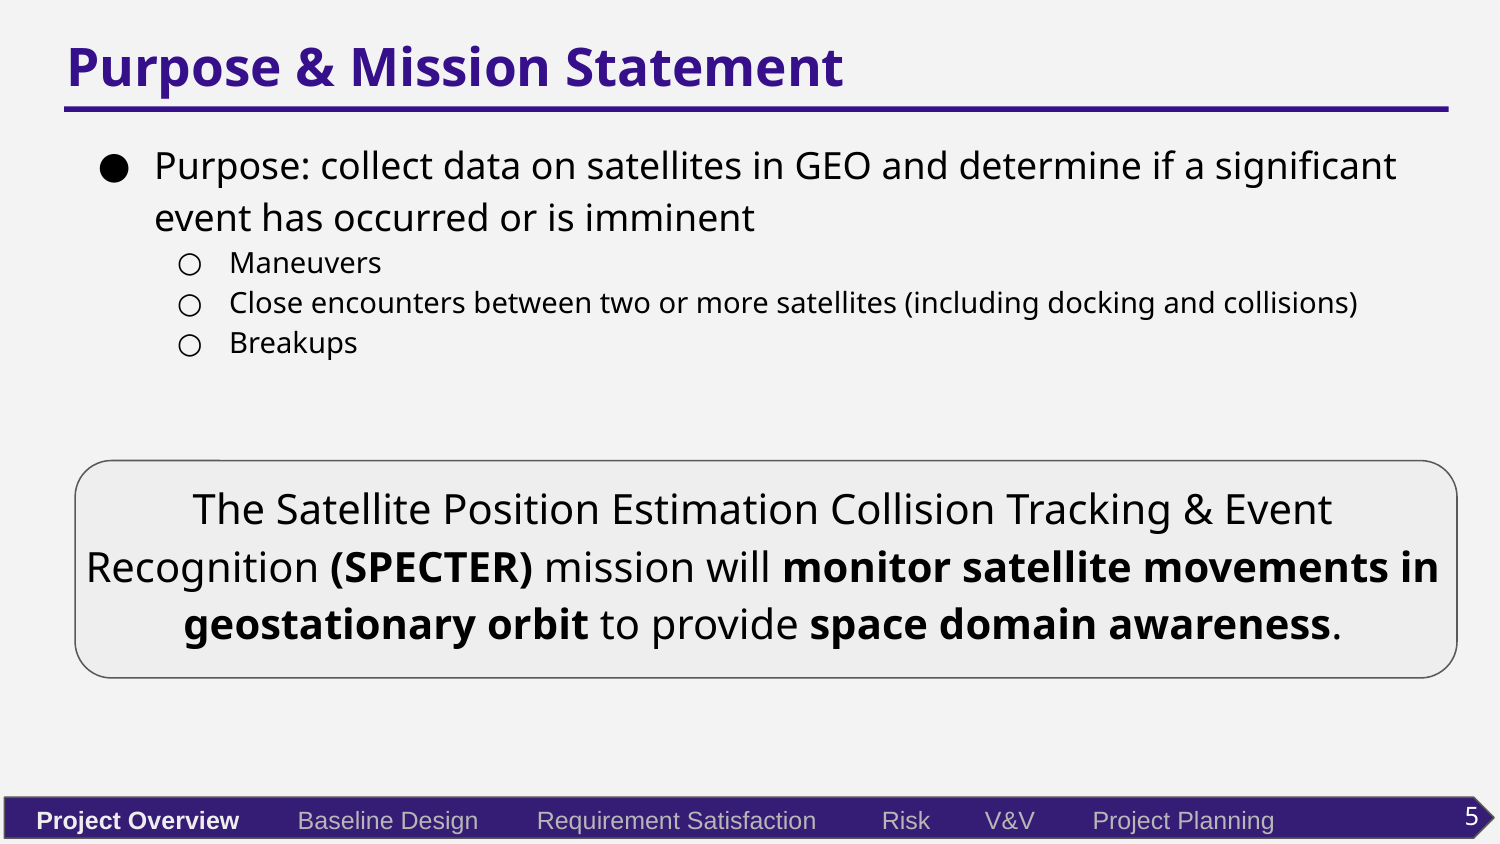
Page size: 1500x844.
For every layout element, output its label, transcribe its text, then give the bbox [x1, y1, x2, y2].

text_box Baseline Design [282, 789, 521, 844]
text_box V&V [969, 789, 1077, 844]
text_box Project Overview [21, 789, 282, 844]
title Purpose & Mission Statement [51, 18, 1449, 112]
text_box Requirement Satisfaction [521, 789, 866, 844]
list The Satellite Position Estimation Collision Tracking & Event Recognition (SPECTER) mission will monitor satellite movements in geostationary orbit to provide space domain awareness. [64, 460, 1462, 765]
text_box Risk [866, 789, 969, 844]
slide_number 5 [1404, 785, 1495, 844]
text_box Project Planning [1077, 789, 1335, 844]
list Purpose: collect data on satellites in GEO and determine if a significant event has occurred or is imminent Maneuvers Close encounters between two or more satellites (including docking and collisions) Breakups [64, 120, 1462, 399]
